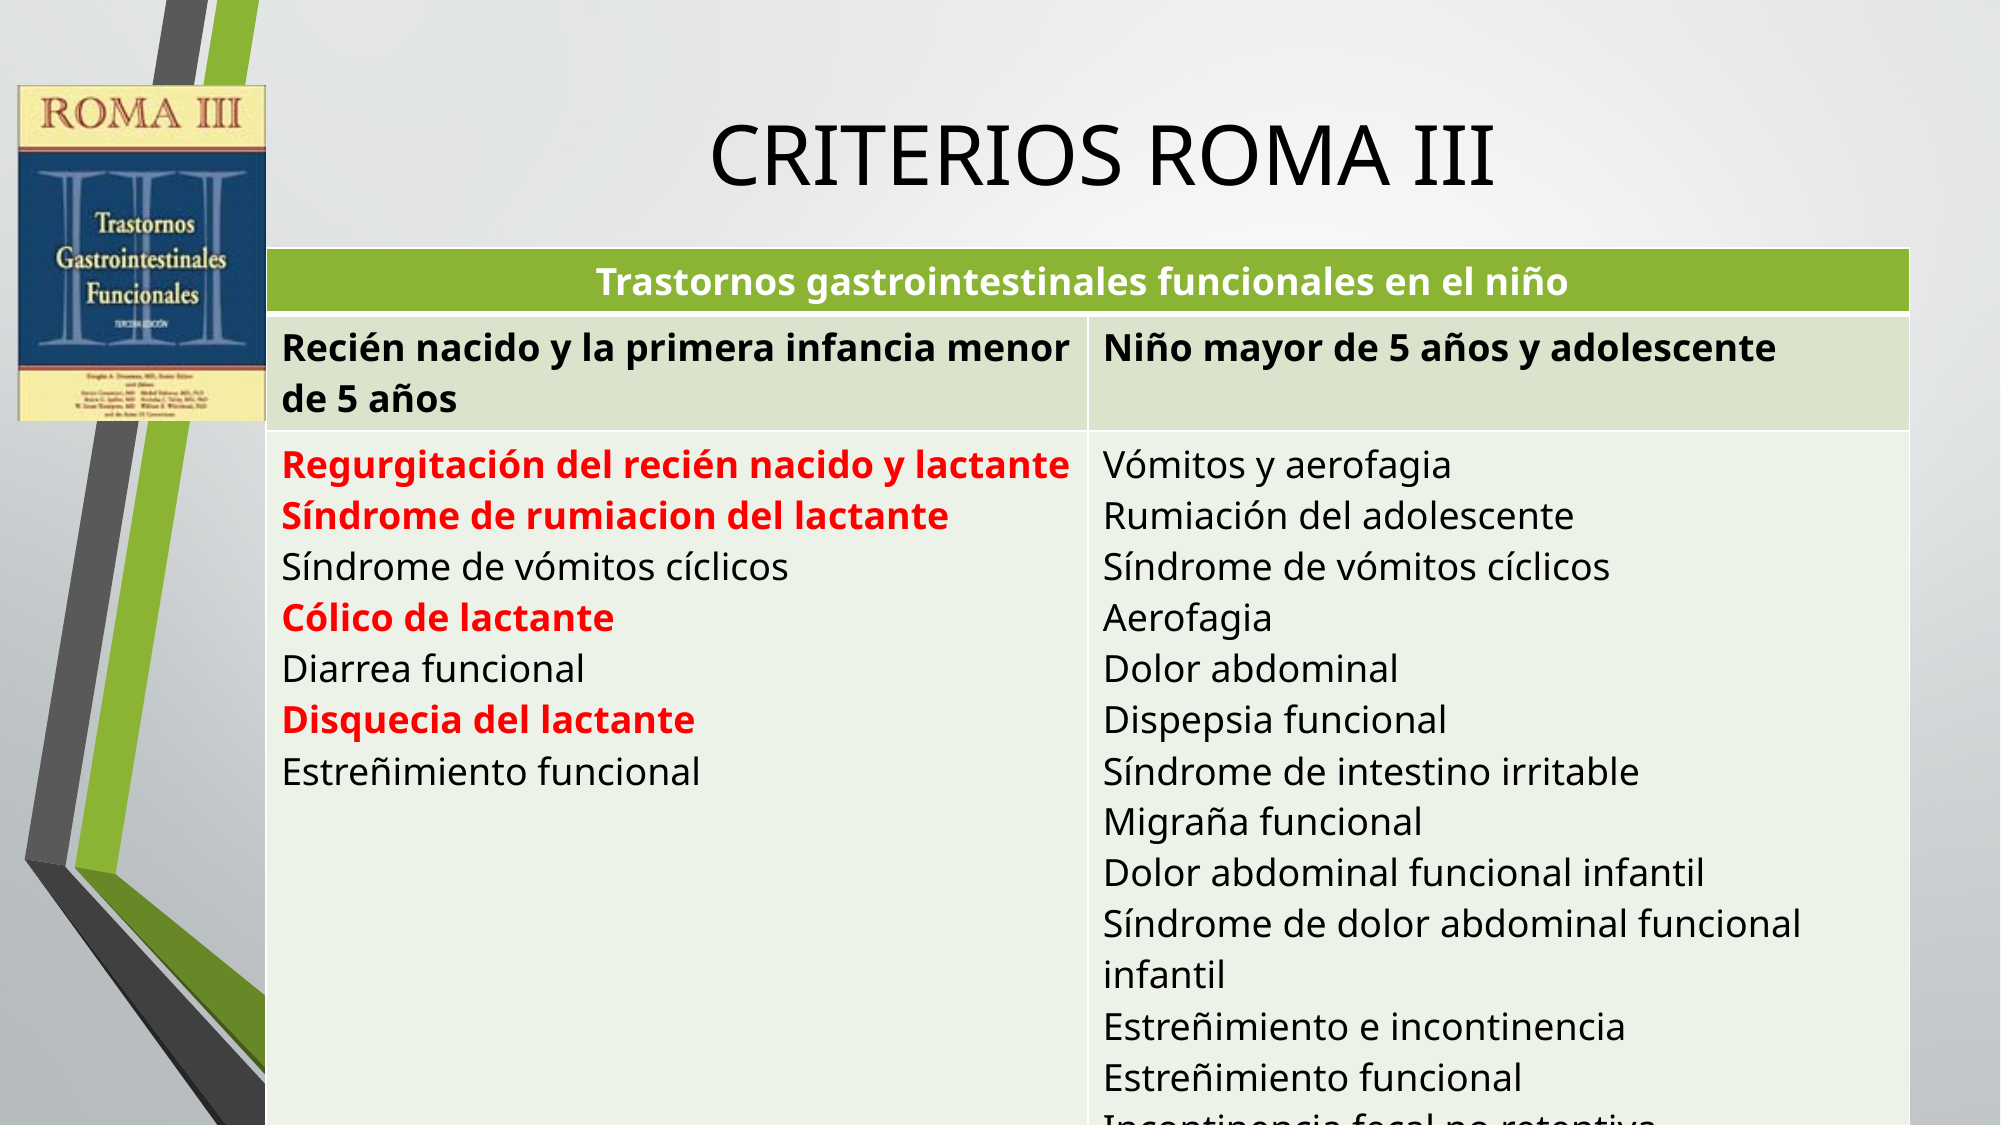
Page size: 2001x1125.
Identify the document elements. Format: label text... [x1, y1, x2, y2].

picture [17, 85, 266, 422]
table_cell Vómitos y aerofagia Rumiación del adolescente Síndrome de vómitos cíclicos Aerofagia Dolor abdominal Dispepsia funcional Síndrome de intestino irritable Migraña funcional Dolor abdominal funcional infantil Síndrome de dolor abdominal funcional infantil Estreñimiento e incontinencia Estreñimiento funcional Incontinencia fecal no retentiva [1089, 432, 1909, 1125]
table_cell Niño mayor de 5 años y adolescente [1089, 317, 1909, 430]
table_header Trastornos gastrointestinales funcionales en el niño [267, 249, 1909, 311]
table_cell Recién nacido y la primera infancia menor de 5 años [267, 317, 1087, 430]
title CRITERIOS ROMA III [281, 45, 1925, 260]
table_cell Regurgitación del recién nacido y lactante Síndrome de rumiacion del lactante Síndrome de vómitos cíclicos Cólico de lactante Diarrea funcional Disquecia del lactante Estreñimiento funcional [267, 432, 1087, 1125]
